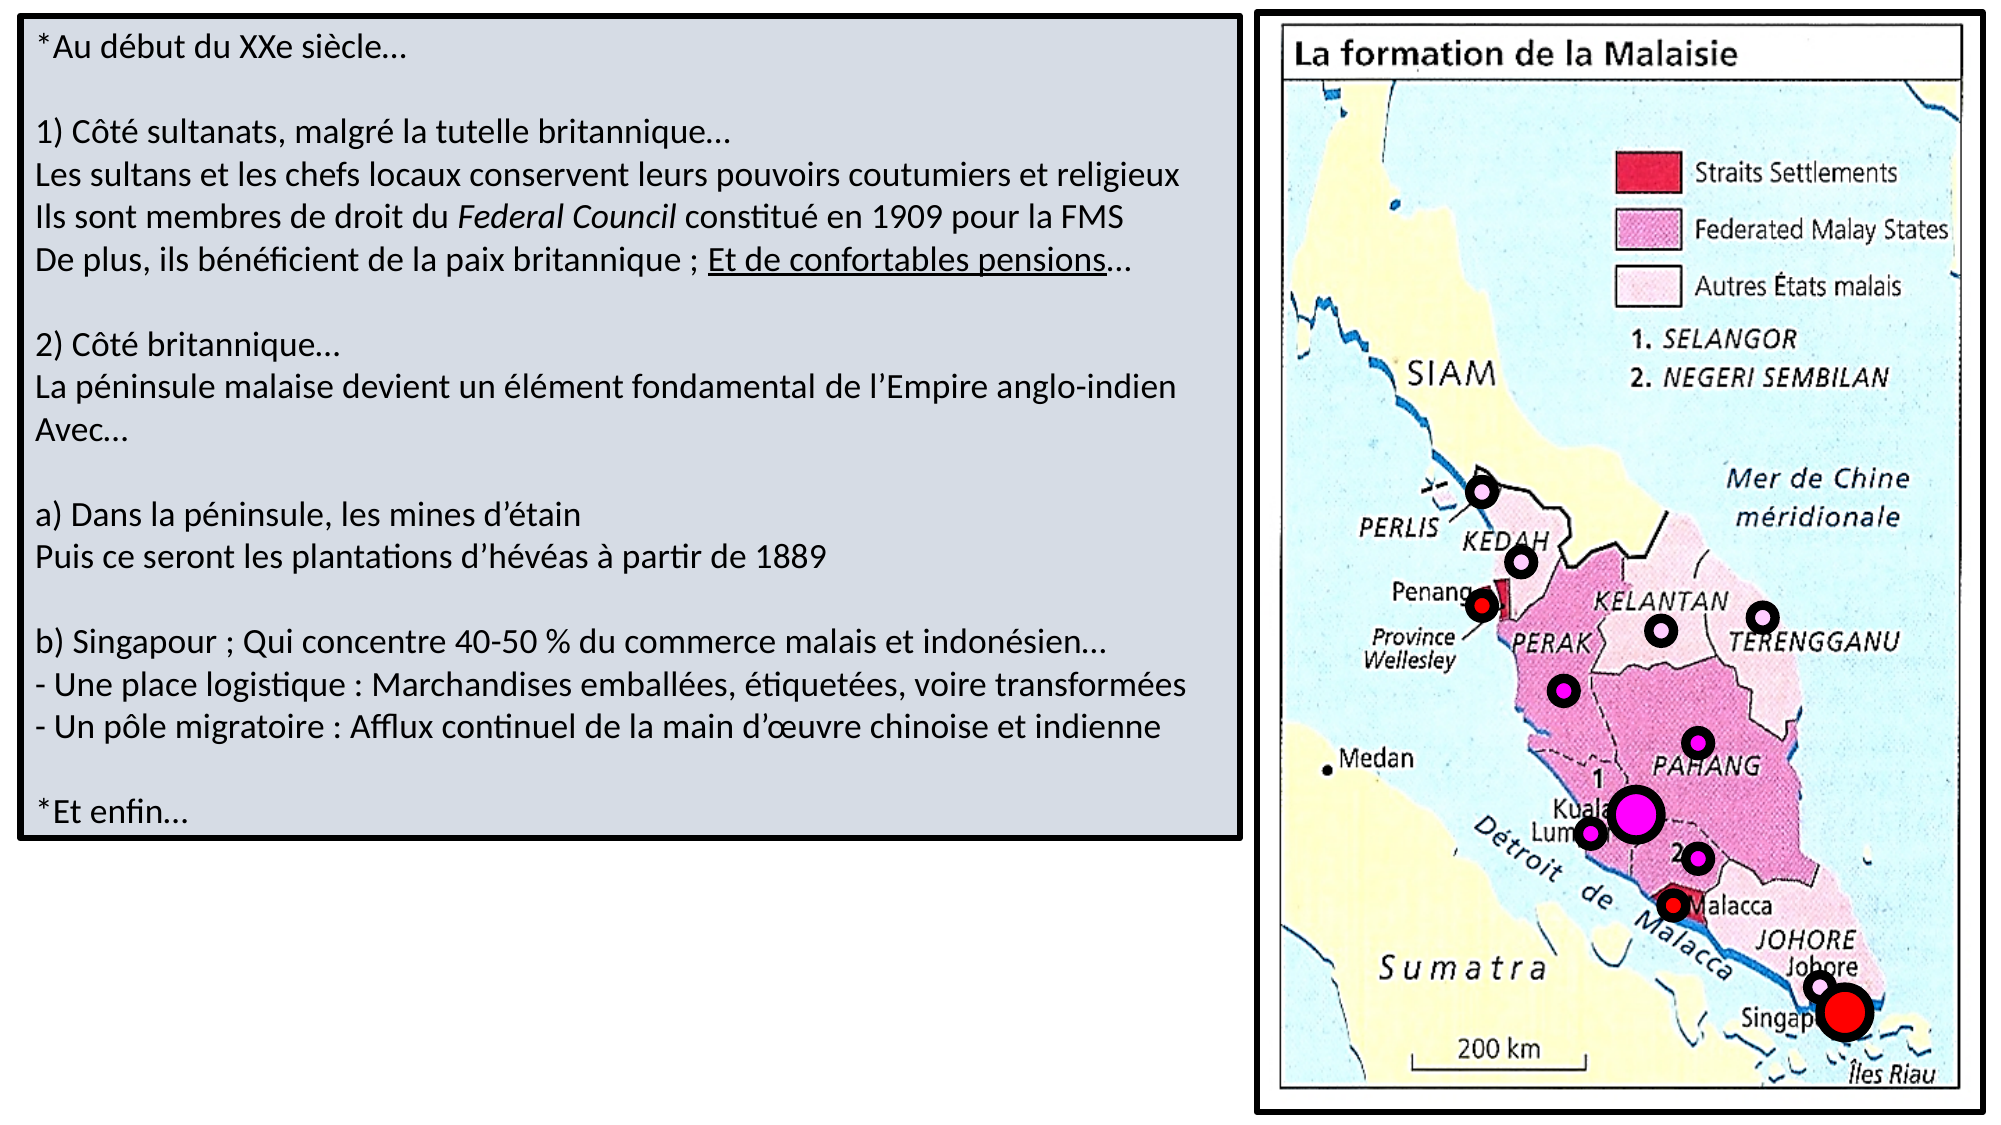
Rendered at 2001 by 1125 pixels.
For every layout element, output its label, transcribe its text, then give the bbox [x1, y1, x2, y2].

text_box *Au début du XXe siècle… 1) Côté sultanats, malgré la tutelle britannique… Les sultans et les chefs locaux conservent leurs pouvoirs coutumiers et religieux Ils sont membres de droit du Federal Council constitué en 1909 pour la FMS De plus, ils bénéficient de la paix britannique ; Et de confortables pensions… 2) Côté britannique… La péninsule malaise devient un élément fondamental de l’Empire anglo-indien Avec… a) Dans la péninsule, les mines d’étain Puis ce seront les plantations d’hévéas à partir de 1889 b) Singapour ; Qui concentre 40-50 % du commerce malais et indonésien… - Une place logistique : Marchandises emballées, étiquetées, voire transformées - Un pôle migratoire : Afflux continuel de la main d’œuvre chinoise et indienne *Et enfin… [20, 15, 1240, 839]
picture [1259, 15, 1980, 1109]
